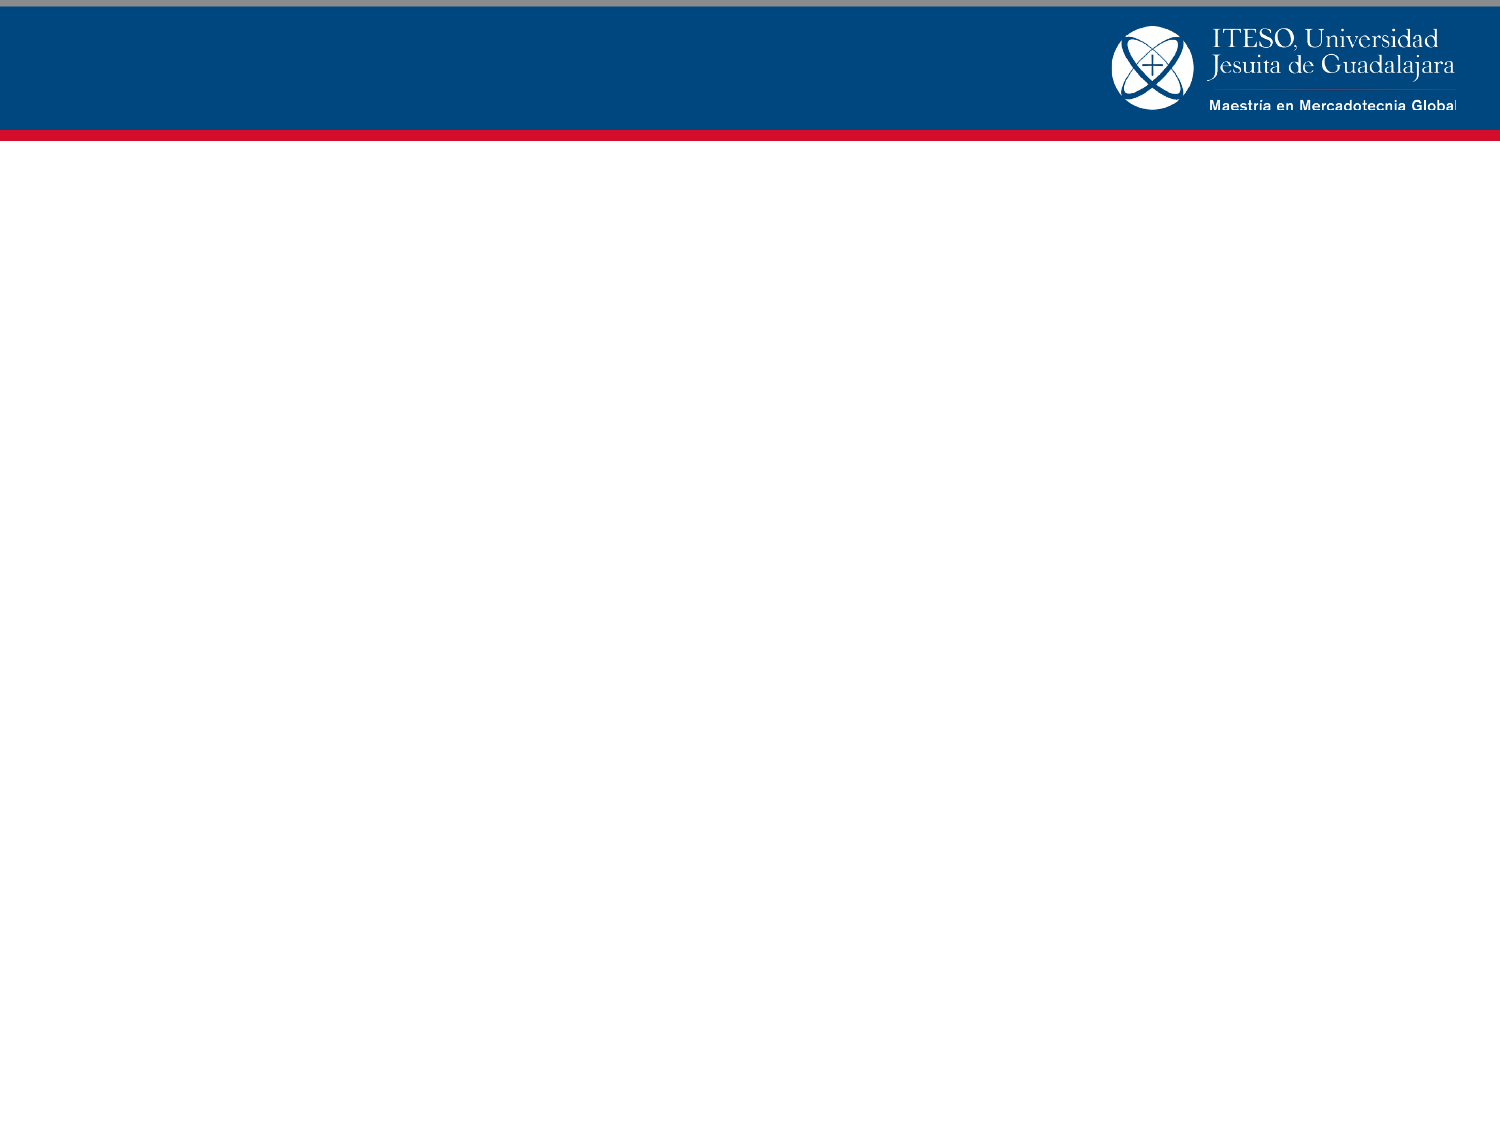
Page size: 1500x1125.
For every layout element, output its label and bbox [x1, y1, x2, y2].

picture [0, 0, 1500, 141]
